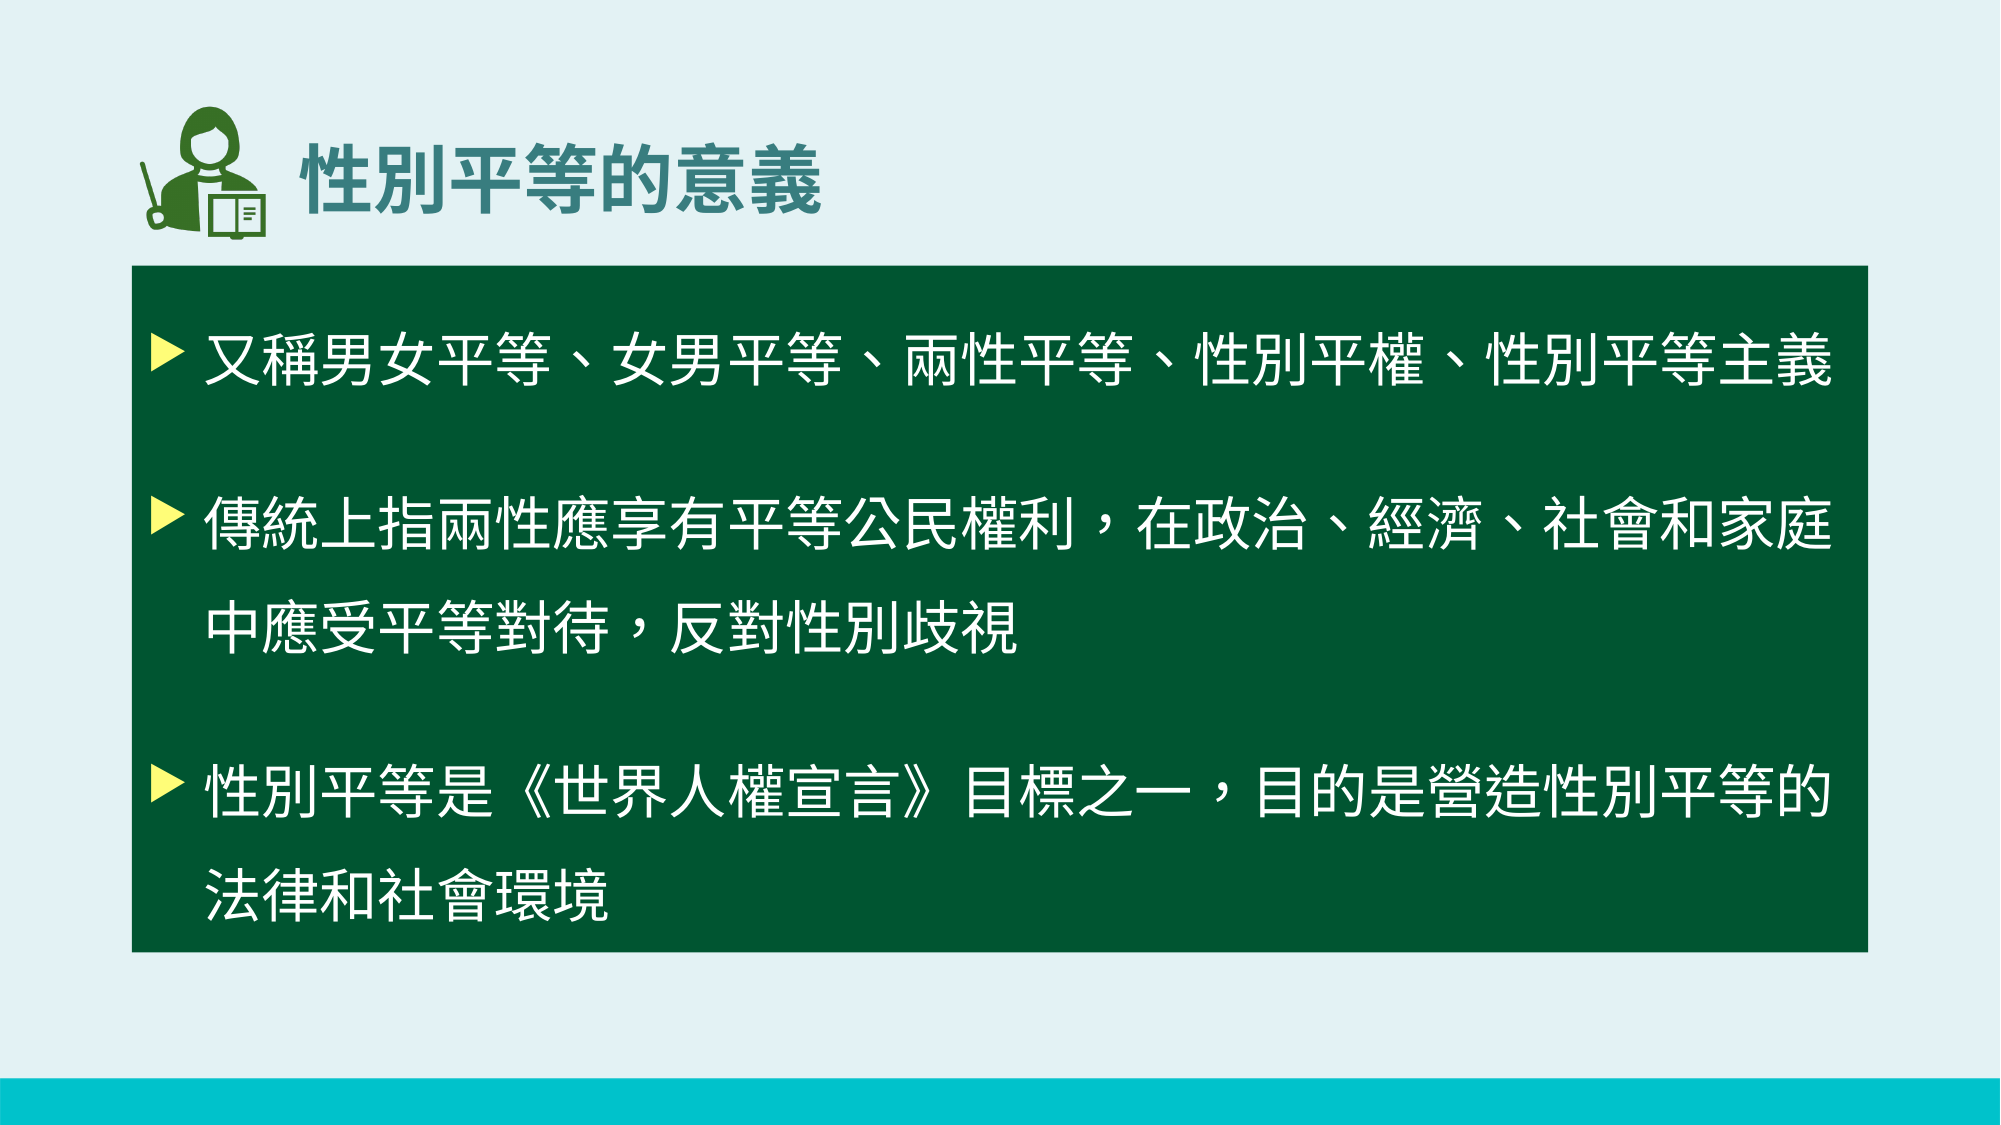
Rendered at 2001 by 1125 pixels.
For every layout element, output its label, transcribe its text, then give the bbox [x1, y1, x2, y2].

list 又稱男女平等、女男平等、兩性平等、性別平權、性別平等主義 傳統上指兩性應享有平等公民權利，在政治、經濟、社會和家庭中應受平等對待，反對性別歧視 性別平等是《世界人權宣言》目標之一，目的是營造性別平等的法律和社會環境 [131, 265, 1869, 953]
picture [0, 0, 2000, 1125]
title 性別平等的意義 [284, 125, 1695, 265]
